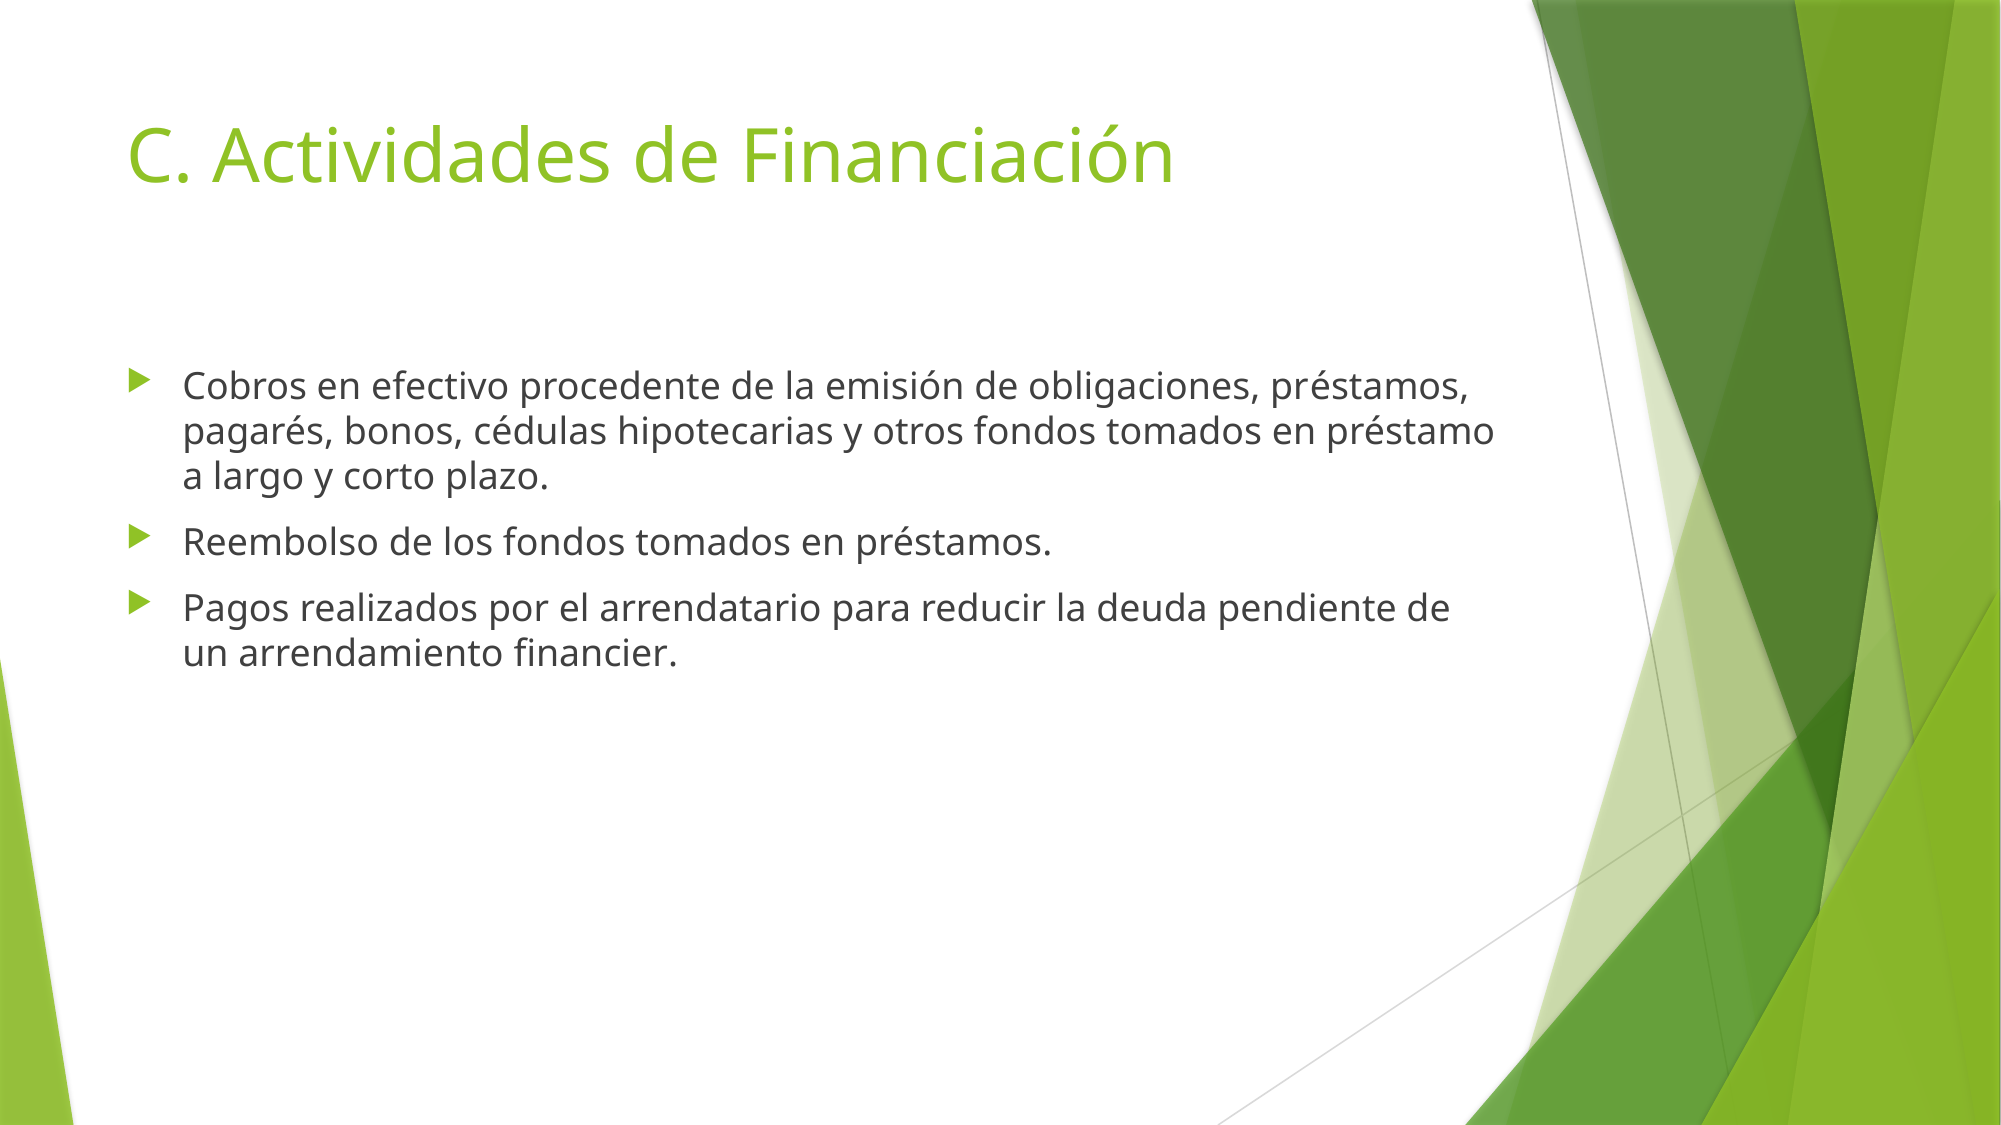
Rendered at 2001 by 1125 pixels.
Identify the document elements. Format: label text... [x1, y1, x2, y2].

list Cobros en efectivo procedente de la emisión de obligaciones, préstamos, pagarés, bonos, cédulas hipotecarias y otros fondos tomados en préstamo a largo y corto plazo. Reembolso de los fondos tomados en préstamos. Pagos realizados por el arrendatario para reducir la deuda pendiente de un arrendamiento financier. [111, 354, 1522, 992]
title C. Actividades de Financiación [111, 99, 1522, 317]
